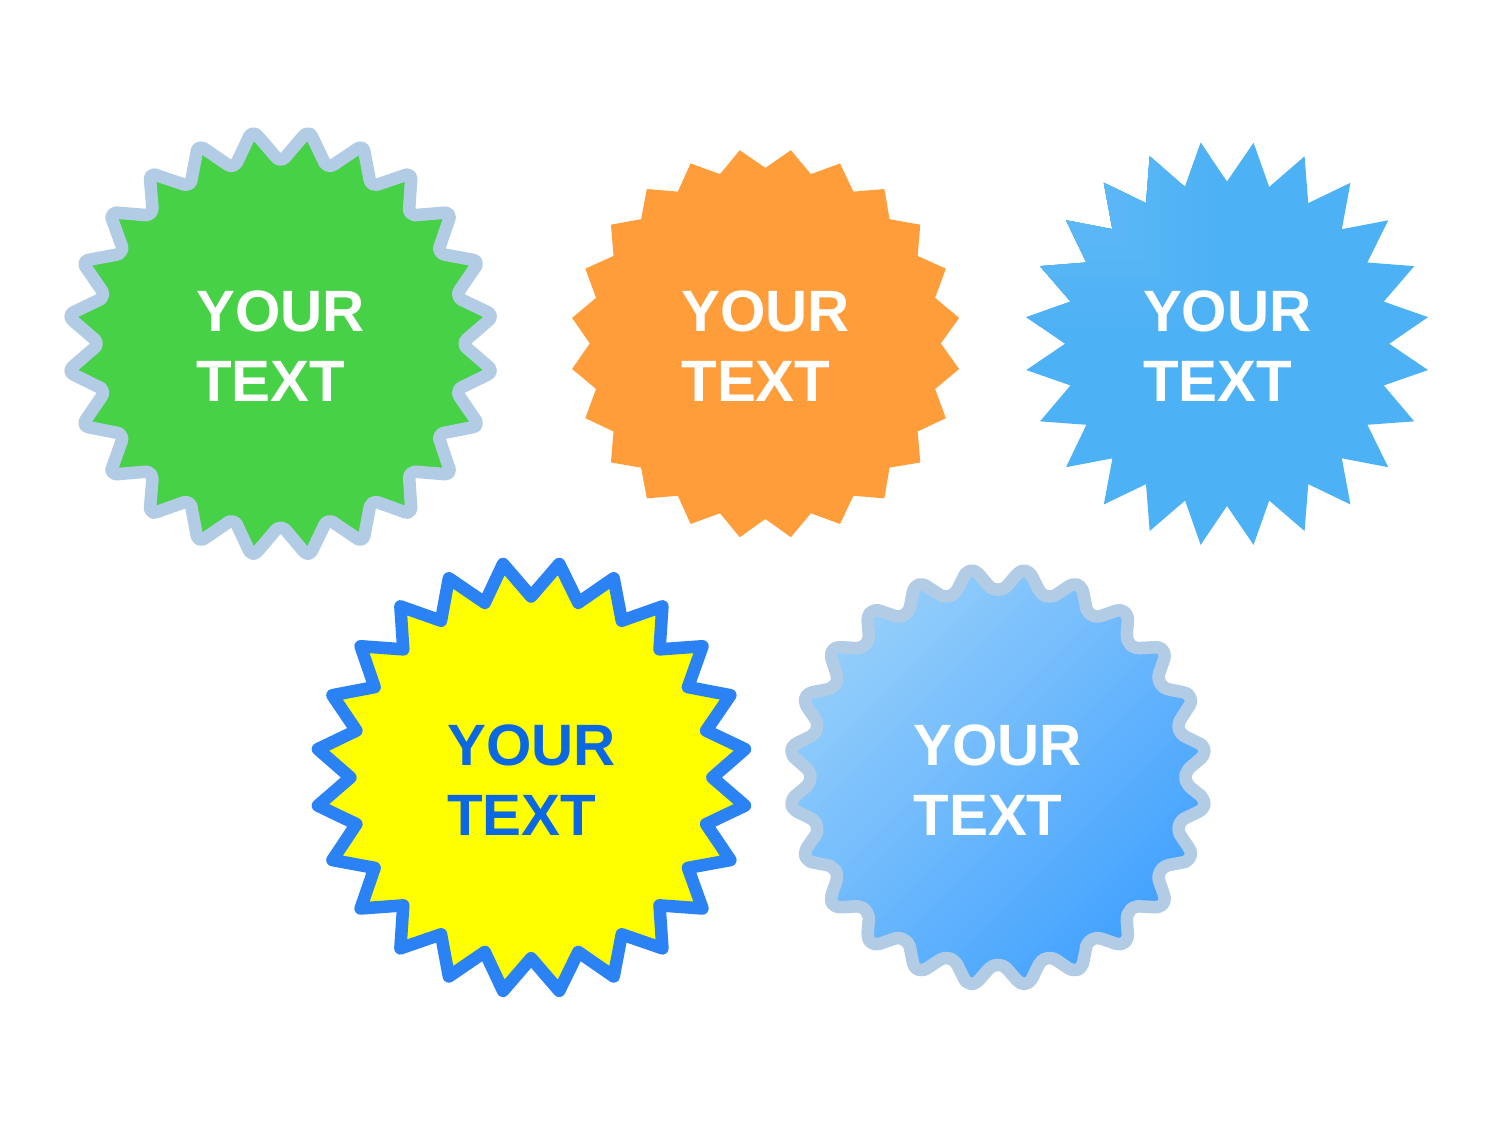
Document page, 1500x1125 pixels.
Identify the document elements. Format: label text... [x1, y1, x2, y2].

text_box [791, 570, 1205, 984]
text_box YOUR TEXT [181, 266, 380, 421]
text_box YOUR TEXT [899, 699, 1097, 855]
text_box [1026, 142, 1429, 545]
text_box [70, 133, 491, 554]
text_box [572, 150, 960, 538]
text_box YOUR TEXT [666, 266, 865, 421]
text_box YOUR TEXT [432, 699, 631, 855]
text_box [317, 563, 745, 991]
text_box YOUR TEXT [1128, 266, 1327, 421]
